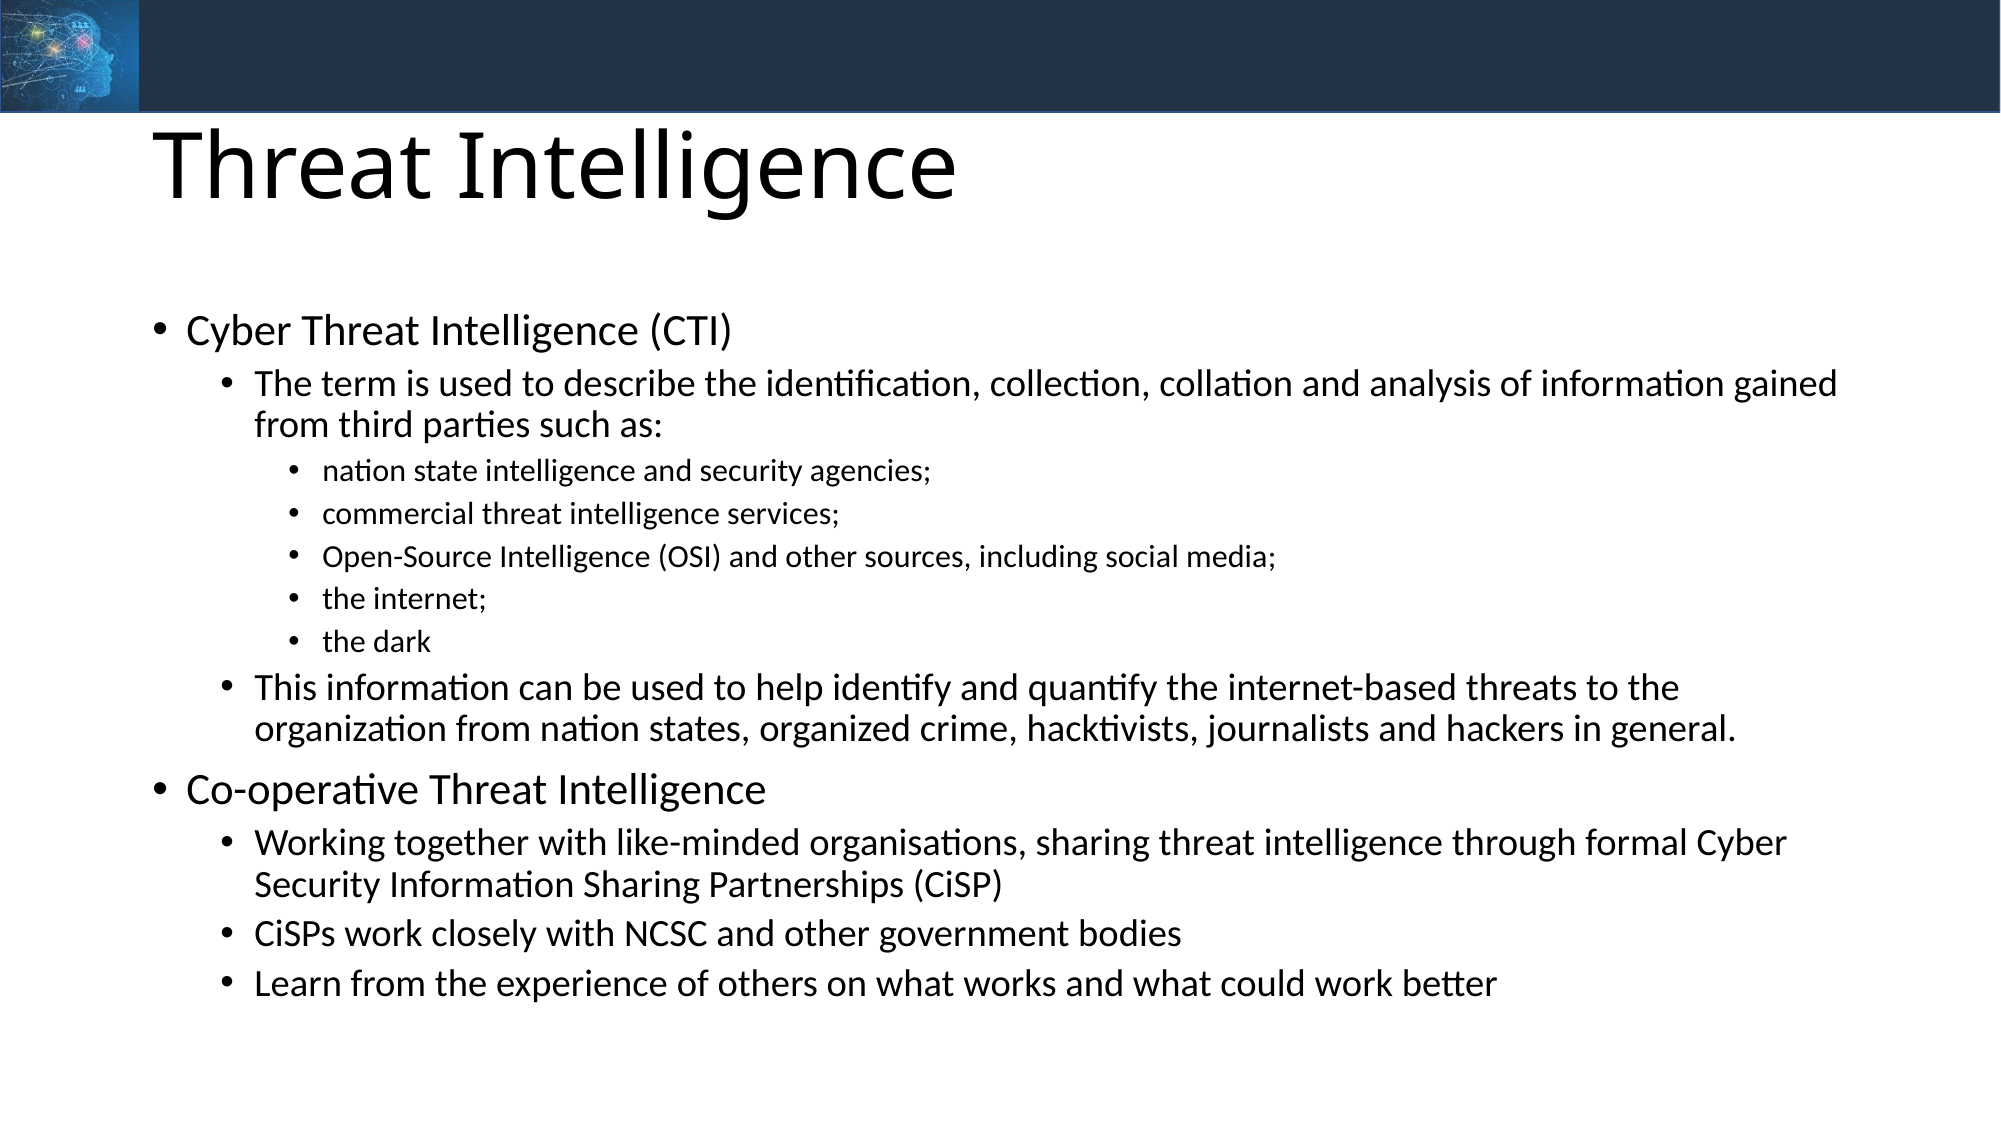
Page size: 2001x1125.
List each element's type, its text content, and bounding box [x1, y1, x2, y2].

title Threat Intelligence [137, 59, 1863, 278]
list Cyber Threat Intelligence (CTI) The term is used to describe the identification, collection, collation and analysis of information gained from third parties such as: nation state intelligence and security agencies; commercial threat intelligence services; Open-Source Intelligence (OSI) and other sources, including social media; the internet; the dark This information can be used to help identify and quantify the internet-based threats to the organization from nation states, organized crime, hacktivists, journalists and hackers in general. Co-operative Threat Intelligence Working together with like-minded organisations, sharing threat intelligence through formal Cyber Security Information Sharing Partnerships (CiSP) CiSPs work closely with NCSC and other government bodies Learn from the experience of others on what works and what could work better [137, 299, 1863, 1014]
picture [2, 0, 139, 111]
